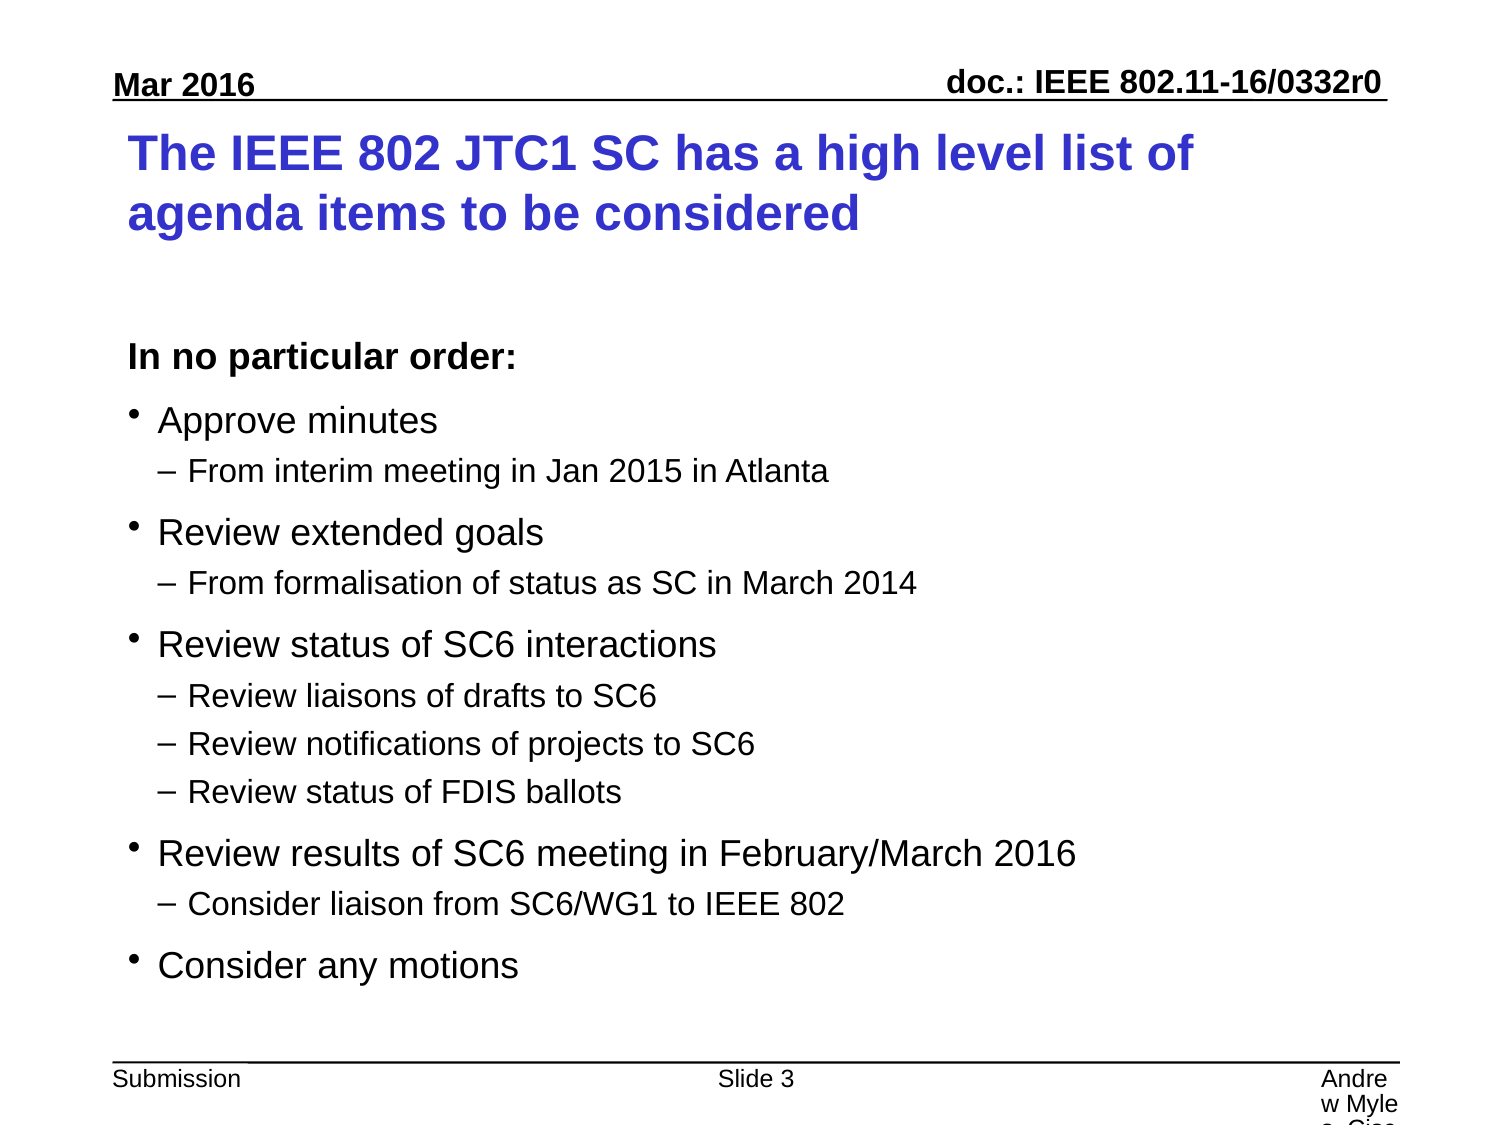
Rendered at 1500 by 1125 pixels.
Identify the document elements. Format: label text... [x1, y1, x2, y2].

slide_number Slide 3 [709, 1061, 803, 1093]
title The IEEE 802 JTC1 SC has a high level list of agenda items to be considered [112, 112, 1388, 288]
footer Andrew Myles, Cisco [1320, 1061, 1402, 1093]
list In no particular order: Approve minutes From interim meeting in Jan 2015 in Atlanta Review extended goals From formalisation of status as SC in March 2014 Review status of SC6 interactions Review liaisons of drafts to SC6 Review notifications of projects to SC6 Review status of FDIS ballots Review results of SC6 meeting in February/March 2016 Consider liaison from SC6/WG1 to IEEE 802 Consider any motions [112, 324, 1388, 1000]
